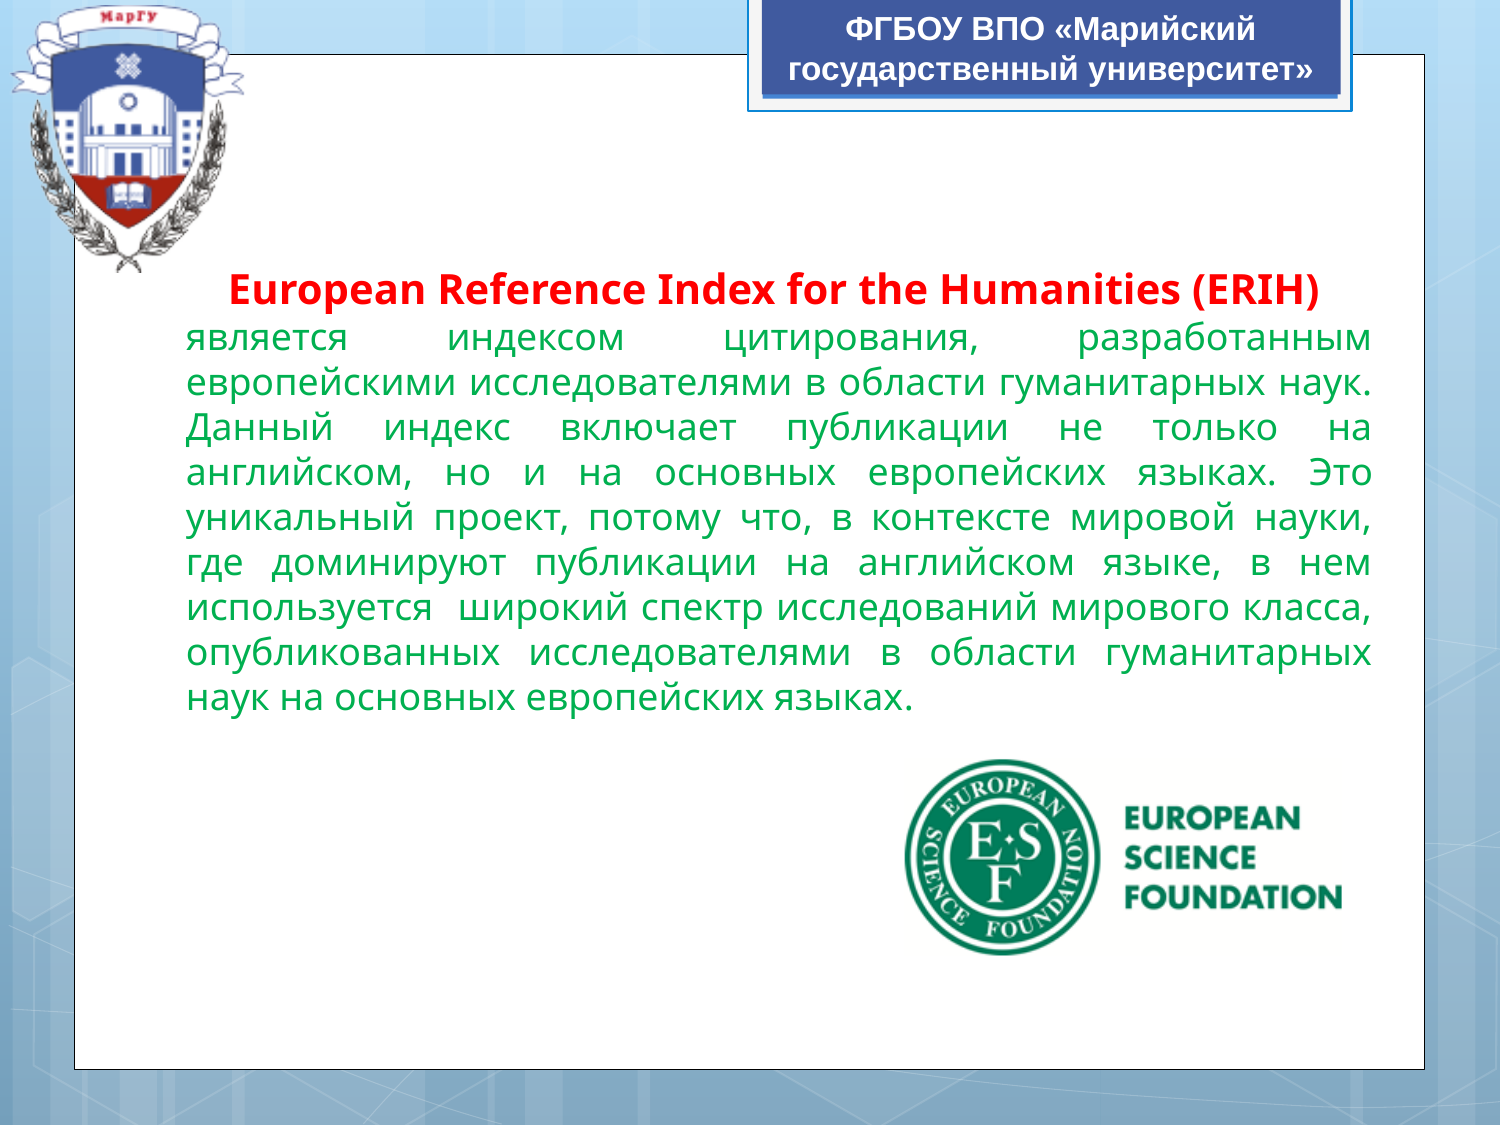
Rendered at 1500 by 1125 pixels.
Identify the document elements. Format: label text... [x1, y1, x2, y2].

text_box ФГБОУ ВПО «Марийский государственный университет» [761, 0, 1341, 95]
picture [891, 735, 1367, 984]
text_box European Reference Index for the Humanities (ERIH) является индексом цитирования, разработанным европейскими исследователями в области гуманитарных наук. Данный индекс включает публикации не только на английском, но и на основных европейских языках. Это уникальный проект, потому что, в контексте мировой науки, где доминируют публикации на английском языке, в нем используется широкий спектр исследований мирового класса, опубликованных исследователями в области гуманитарных наук на основных европейских языках. [171, 255, 1388, 726]
picture [0, 4, 256, 273]
